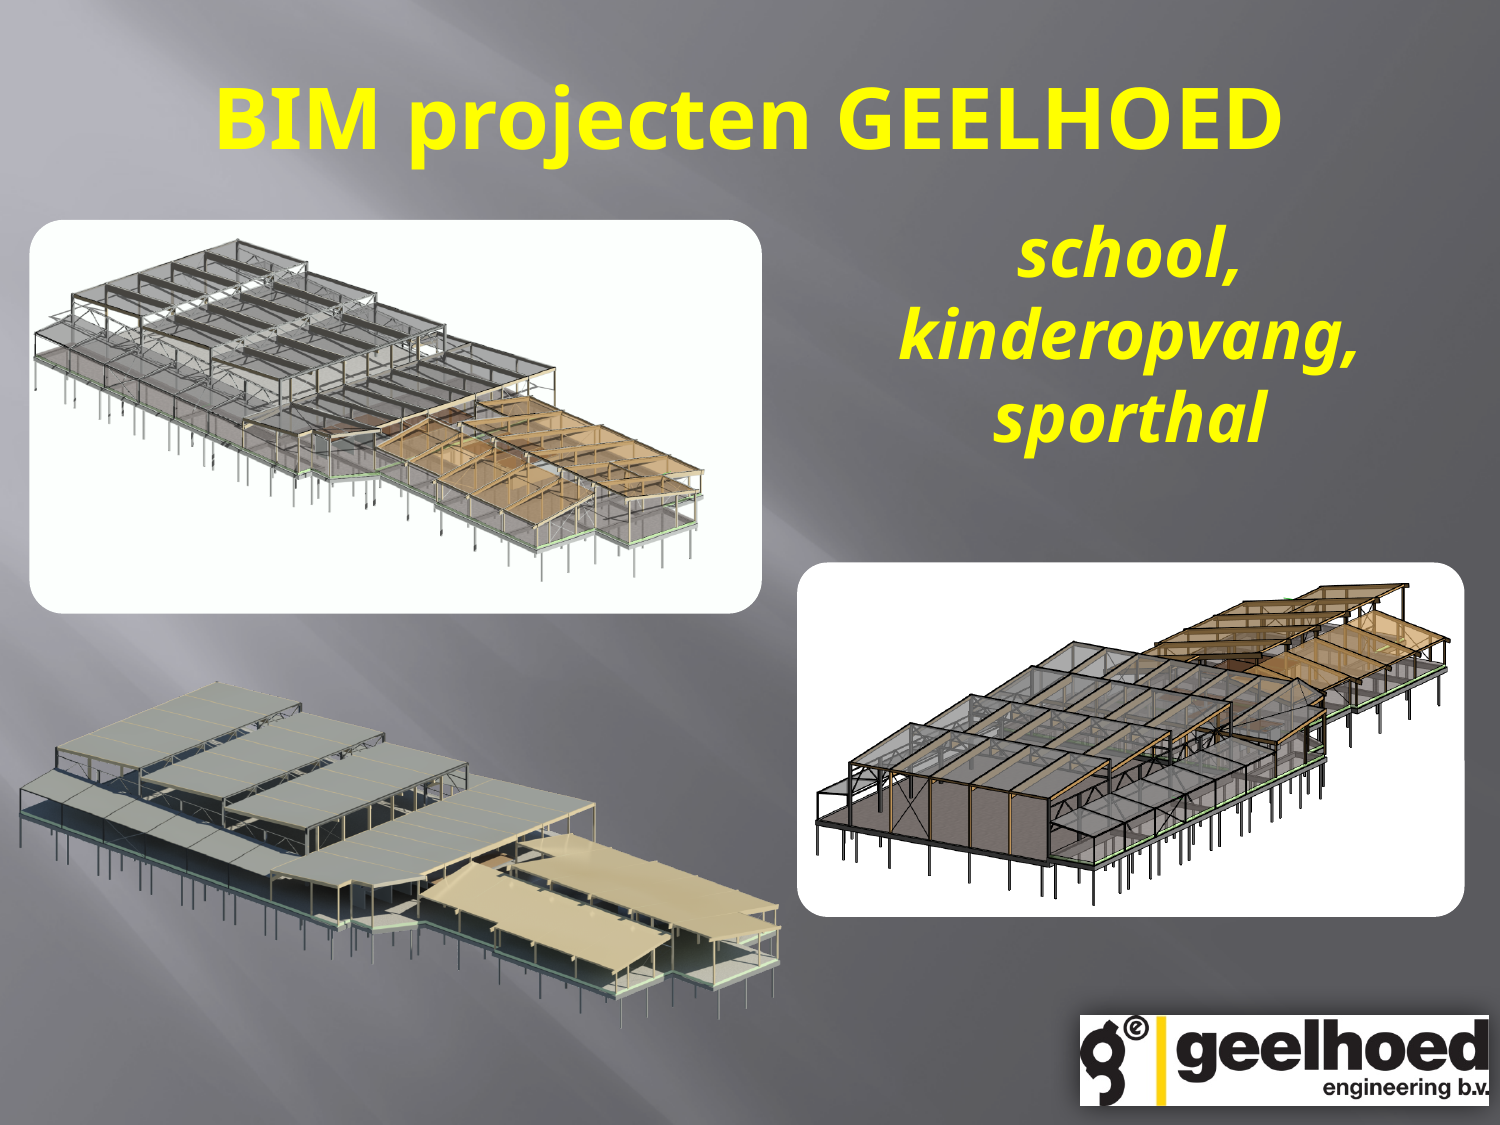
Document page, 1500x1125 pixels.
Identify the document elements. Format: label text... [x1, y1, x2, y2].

picture [1080, 1015, 1489, 1107]
picture [0, 562, 1465, 1059]
text_box school, kinderopvang, sporthal [761, 184, 1500, 480]
picture [29, 219, 763, 614]
title BIM projecten GEELHOED [0, 0, 1500, 232]
